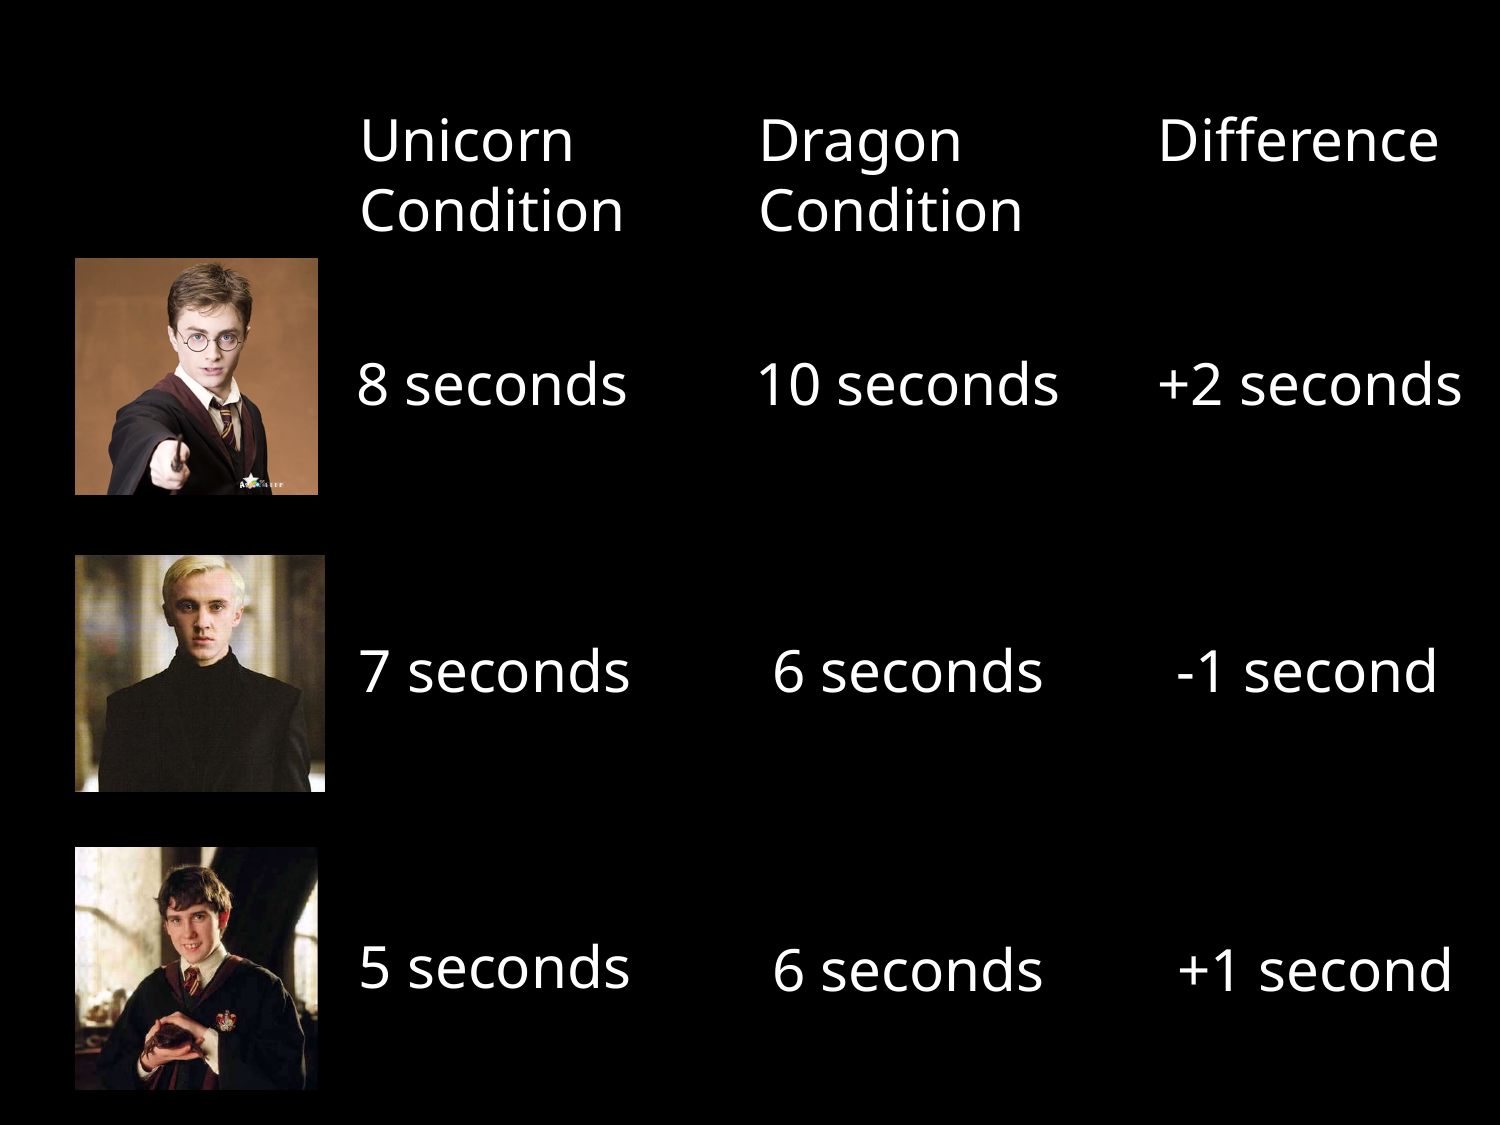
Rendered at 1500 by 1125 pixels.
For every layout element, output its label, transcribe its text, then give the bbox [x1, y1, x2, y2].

text_box 7 seconds [344, 626, 647, 712]
picture [74, 258, 318, 496]
text_box 10 seconds [740, 340, 1076, 425]
text_box +2 seconds [1142, 340, 1478, 425]
text_box Dragon Condition [743, 95, 1039, 251]
text_box Unicorn Condition [344, 95, 641, 251]
text_box 6 seconds [757, 925, 1060, 1011]
text_box -1 second [1161, 626, 1455, 712]
text_box 8 seconds [341, 339, 644, 425]
text_box 5 seconds [344, 922, 647, 1008]
picture [74, 555, 326, 793]
text_box +1 second [1162, 925, 1470, 1011]
picture [74, 847, 318, 1091]
text_box Difference [1142, 95, 1456, 181]
text_box 6 seconds [757, 626, 1060, 712]
